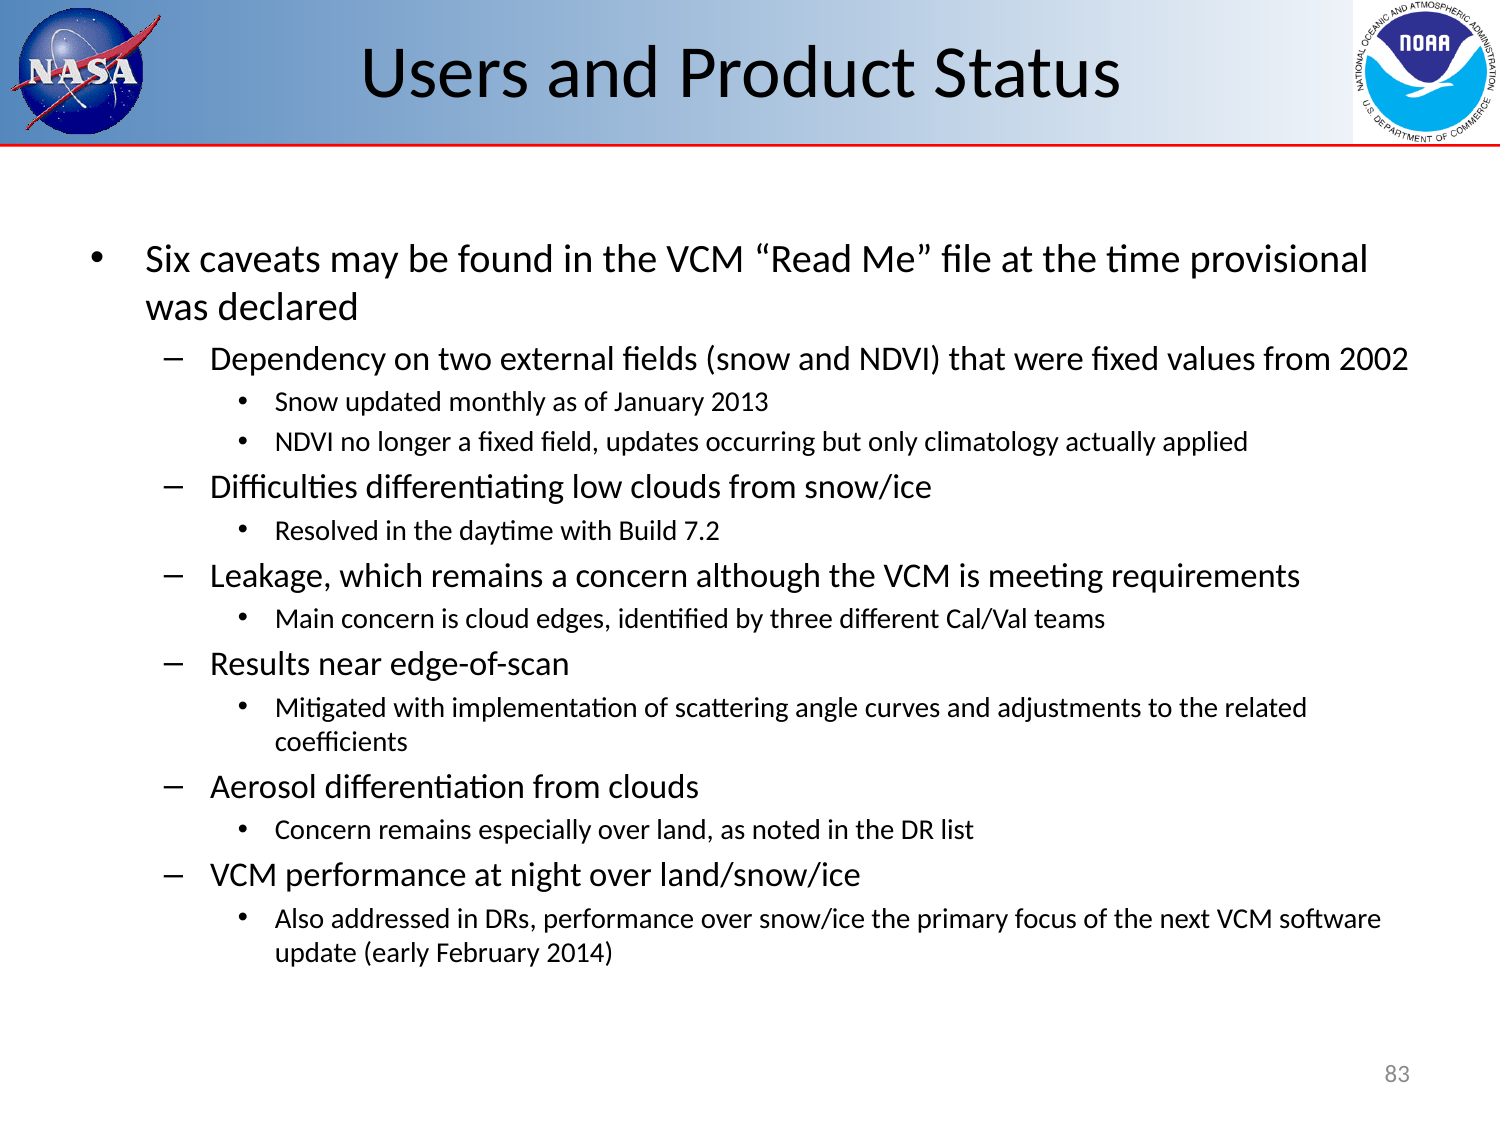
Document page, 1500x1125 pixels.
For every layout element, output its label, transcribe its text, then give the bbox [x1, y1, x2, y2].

slide_number 83 [1074, 1042, 1425, 1103]
list Six caveats may be found in the VCM “Read Me” file at the time provisional was declared Dependency on two external fields (snow and NDVI) that were fixed values from 2002 Snow updated monthly as of January 2013 NDVI no longer a fixed field, updates occurring but only climatology actually applied Difficulties differentiating low clouds from snow/ice Resolved in the daytime with Build 7.2 Leakage, which remains a concern although the VCM is meeting requirements Main concern is cloud edges, identified by three different Cal/Val teams Results near edge-of-scan Mitigated with implementation of scattering angle curves and adjustments to the related coefficients Aerosol differentiation from clouds Concern remains especially over land, as noted in the DR list VCM performance at night over land/snow/ice Also addressed in DRs, performance over snow/ice the primary focus of the next VCM software update (early February 2014) [75, 224, 1425, 1005]
picture [0, 0, 161, 142]
picture [1353, 0, 1498, 144]
title Users and Product Status [75, 0, 1425, 135]
